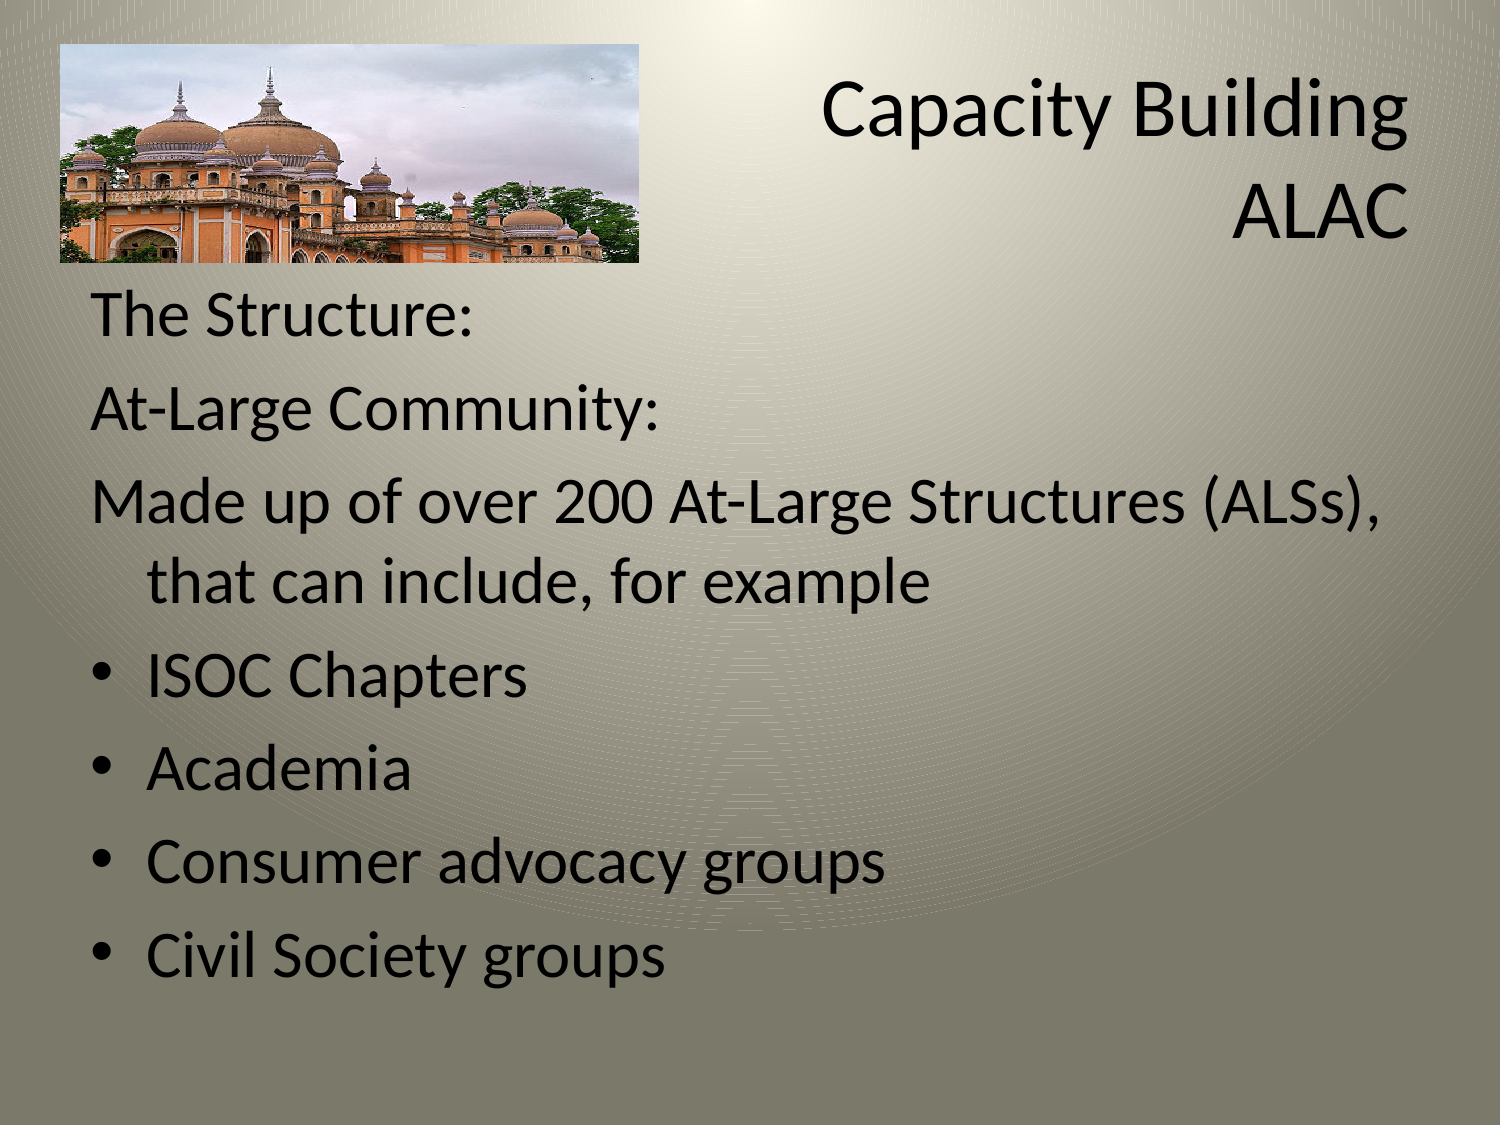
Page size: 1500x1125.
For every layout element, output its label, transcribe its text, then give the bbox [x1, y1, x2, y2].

list The Structure: At-Large Community: Made up of over 200 At-Large Structures (ALSs), that can include, for example ISOC Chapters Academia Consumer advocacy groups Civil Society groups [75, 262, 1425, 1005]
picture [59, 44, 639, 263]
title Capacity Building ALAC [641, 45, 1425, 262]
